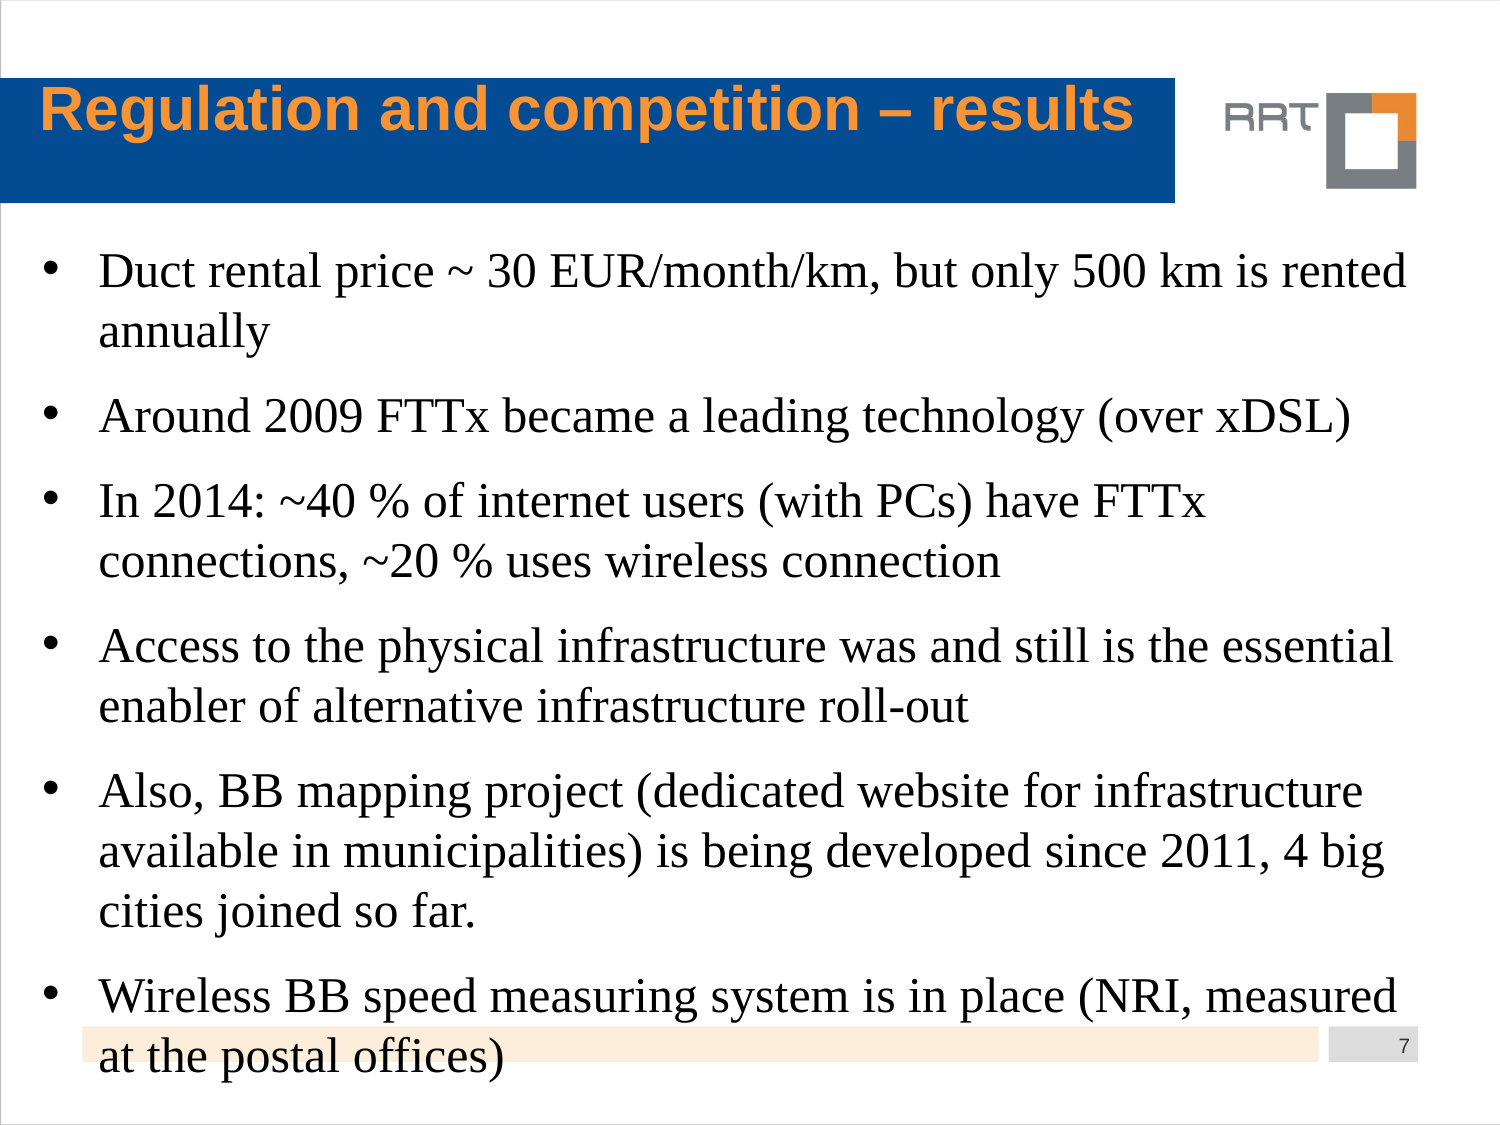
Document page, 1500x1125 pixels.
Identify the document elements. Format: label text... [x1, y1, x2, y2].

picture [0, 0, 1500, 1125]
text_box Regulation and competition – results [0, 78, 1175, 204]
text_box Duct rental price ~ 30 EUR/month/km, but only 500 km is rented annually Around 2009 FTTx became a leading technology (over xDSL) In 2014: ~40 % of internet users (with PCs) have FTTx connections, ~20 % uses wireless connection Access to the physical infrastructure was and still is the essential enabler of alternative infrastructure roll-out Also, BB mapping project (dedicated website for infrastructure available in municipalities) is being developed since 2011, 4 big cities joined so far. Wireless BB speed measuring system is in place (NRI, measured at the postal offices) [27, 229, 1457, 1125]
